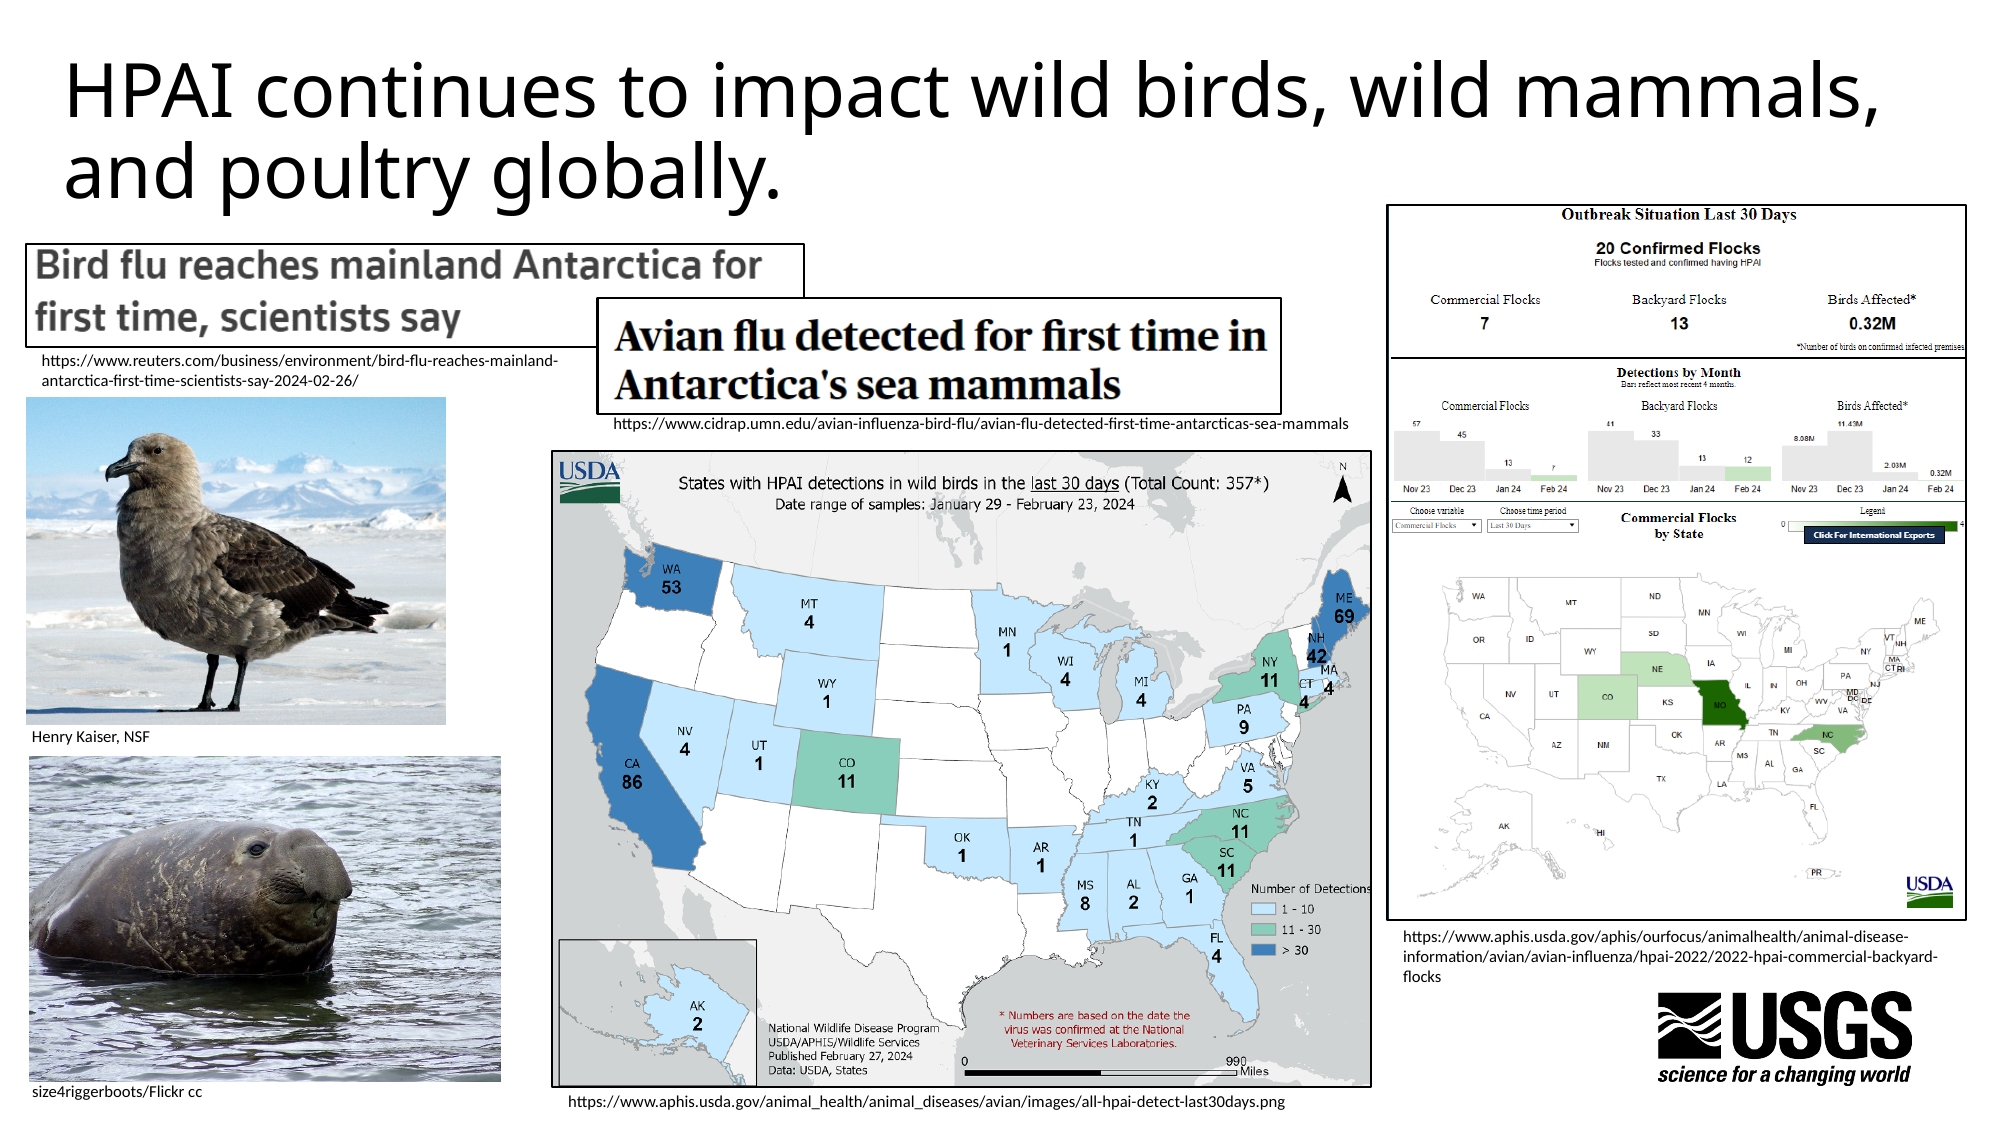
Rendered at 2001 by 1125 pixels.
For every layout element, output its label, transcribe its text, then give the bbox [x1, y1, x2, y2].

text_box https://www.reuters.com/business/environment/bird-flu-reaches-mainland-antarctica-first-time-scientists-say-2024-02-26/ [26, 347, 596, 397]
title HPAI continues to impact wild birds, wild mammals, and poultry globally. [48, 23, 1965, 245]
text_box https://www.aphis.usda.gov/aphis/ourfocus/animalhealth/animal-disease-information/avian/avian-influenza/hpai-2022/2022-hpai-commercial-backyard-flocks [1388, 919, 1965, 994]
text_box size4riggerboots/Flickr cc [17, 1073, 513, 1109]
picture [29, 756, 501, 1082]
picture [26, 397, 446, 725]
text_box Henry Kaiser, NSF [17, 718, 513, 753]
picture [553, 451, 1371, 1086]
text_box https://www.cidrap.umn.edu/avian-influenza-bird-flu/avian-flu-detected-first-time-antarcticas-sea-mammals [598, 405, 1388, 441]
picture [1658, 991, 1912, 1086]
picture [1388, 206, 1965, 919]
picture [26, 244, 1281, 413]
text_box https://www.aphis.usda.gov/animal_health/animal_diseases/avian/images/all-hpai-detect-last30days.png [553, 1086, 1371, 1119]
